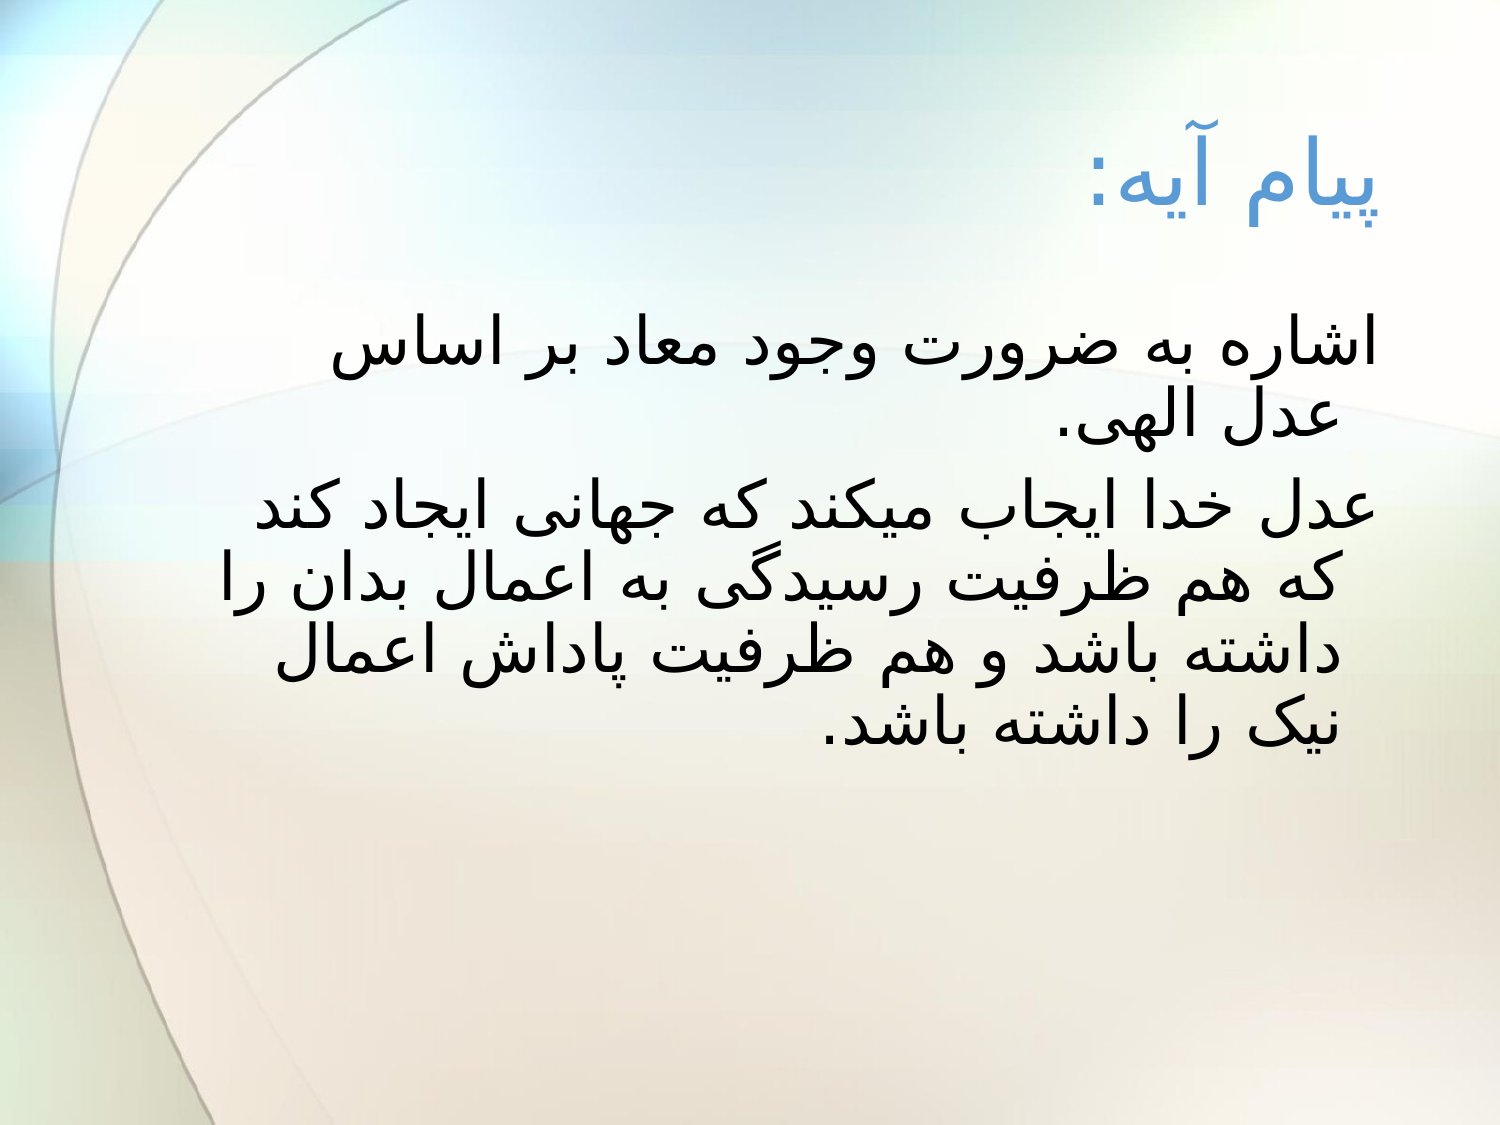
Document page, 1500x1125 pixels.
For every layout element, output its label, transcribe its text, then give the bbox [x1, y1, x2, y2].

list اشاره به ضرورت وجود معاد بر اساس عدل الهی. عدل خدا ایجاب میکند که جهانی ایجاد کند که هم ظرفیت رسیدگی به اعمال بدان را داشته باشد و هم ظرفیت پاداش اعمال نیک را داشته باشد. [192, 299, 1397, 1014]
picture [0, 0, 1500, 1125]
title پیام آیه: [285, 59, 1397, 278]
